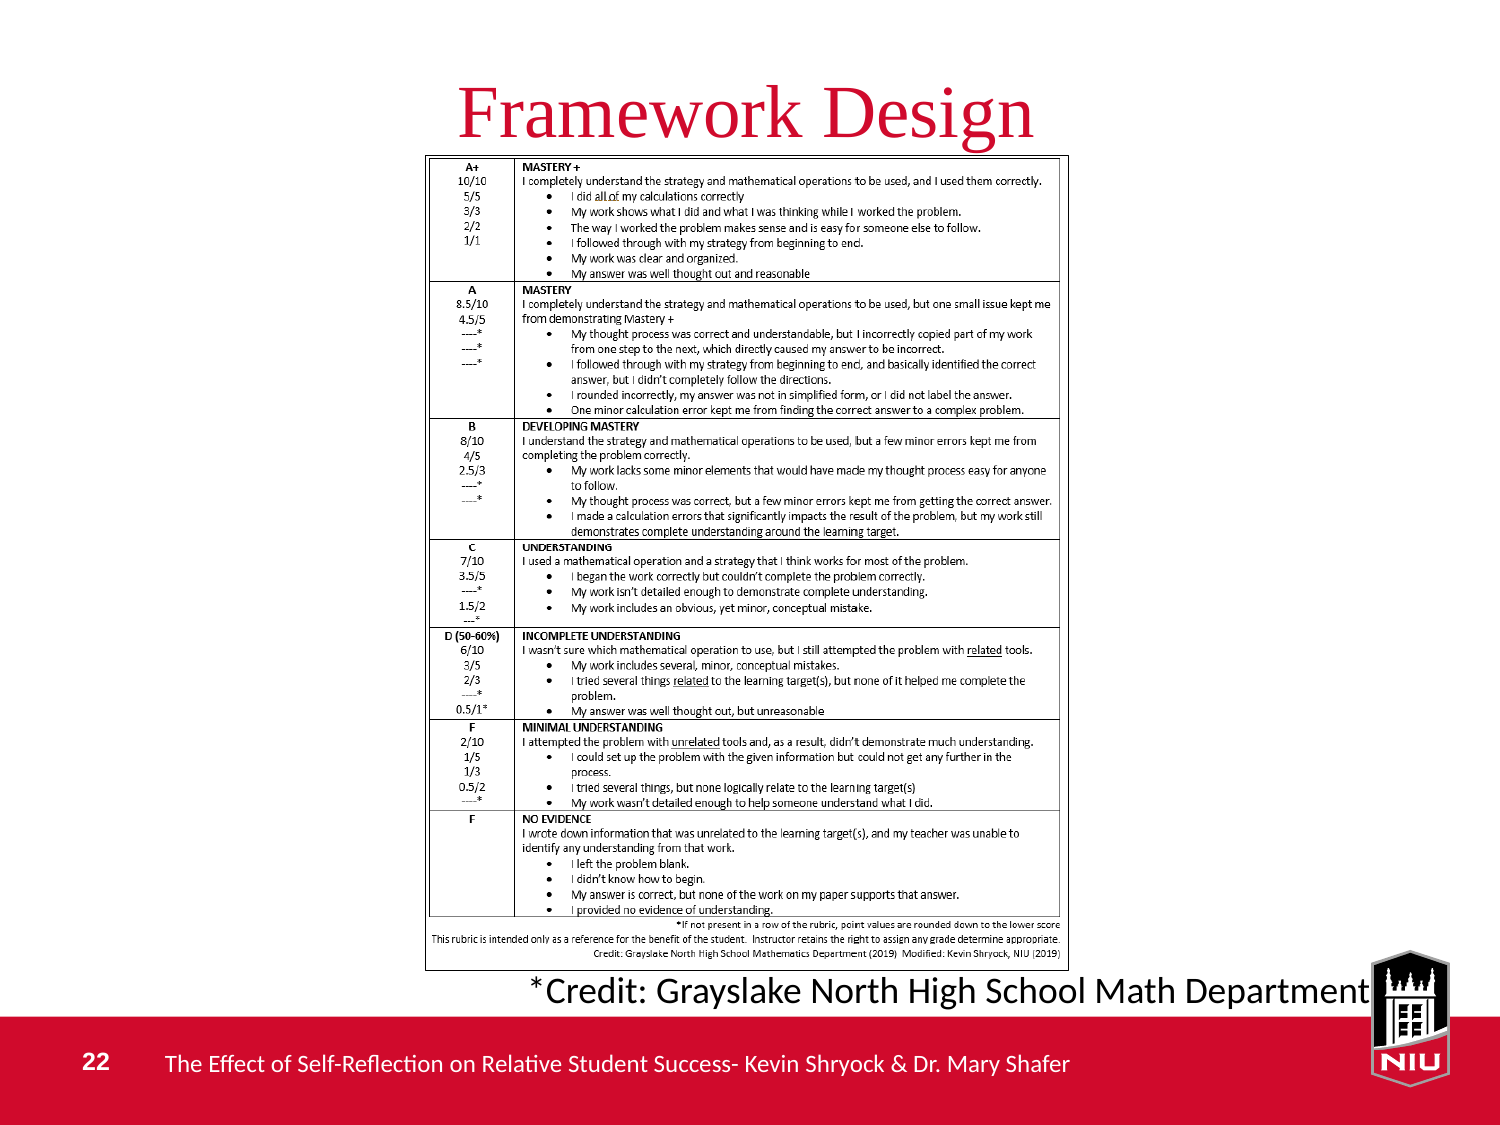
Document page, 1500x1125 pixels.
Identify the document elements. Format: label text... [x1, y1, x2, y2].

text_box *Credit: Grayslake North High School Math Department [512, 958, 1400, 1018]
title Framework Design [69, 62, 1423, 153]
footer The Effect of Self-Reflection on Relative Student Success- Kevin Shryock & Dr. Mary Shafer [149, 1037, 1225, 1088]
picture [424, 155, 1068, 970]
slide_number 22 [47, 1038, 125, 1085]
